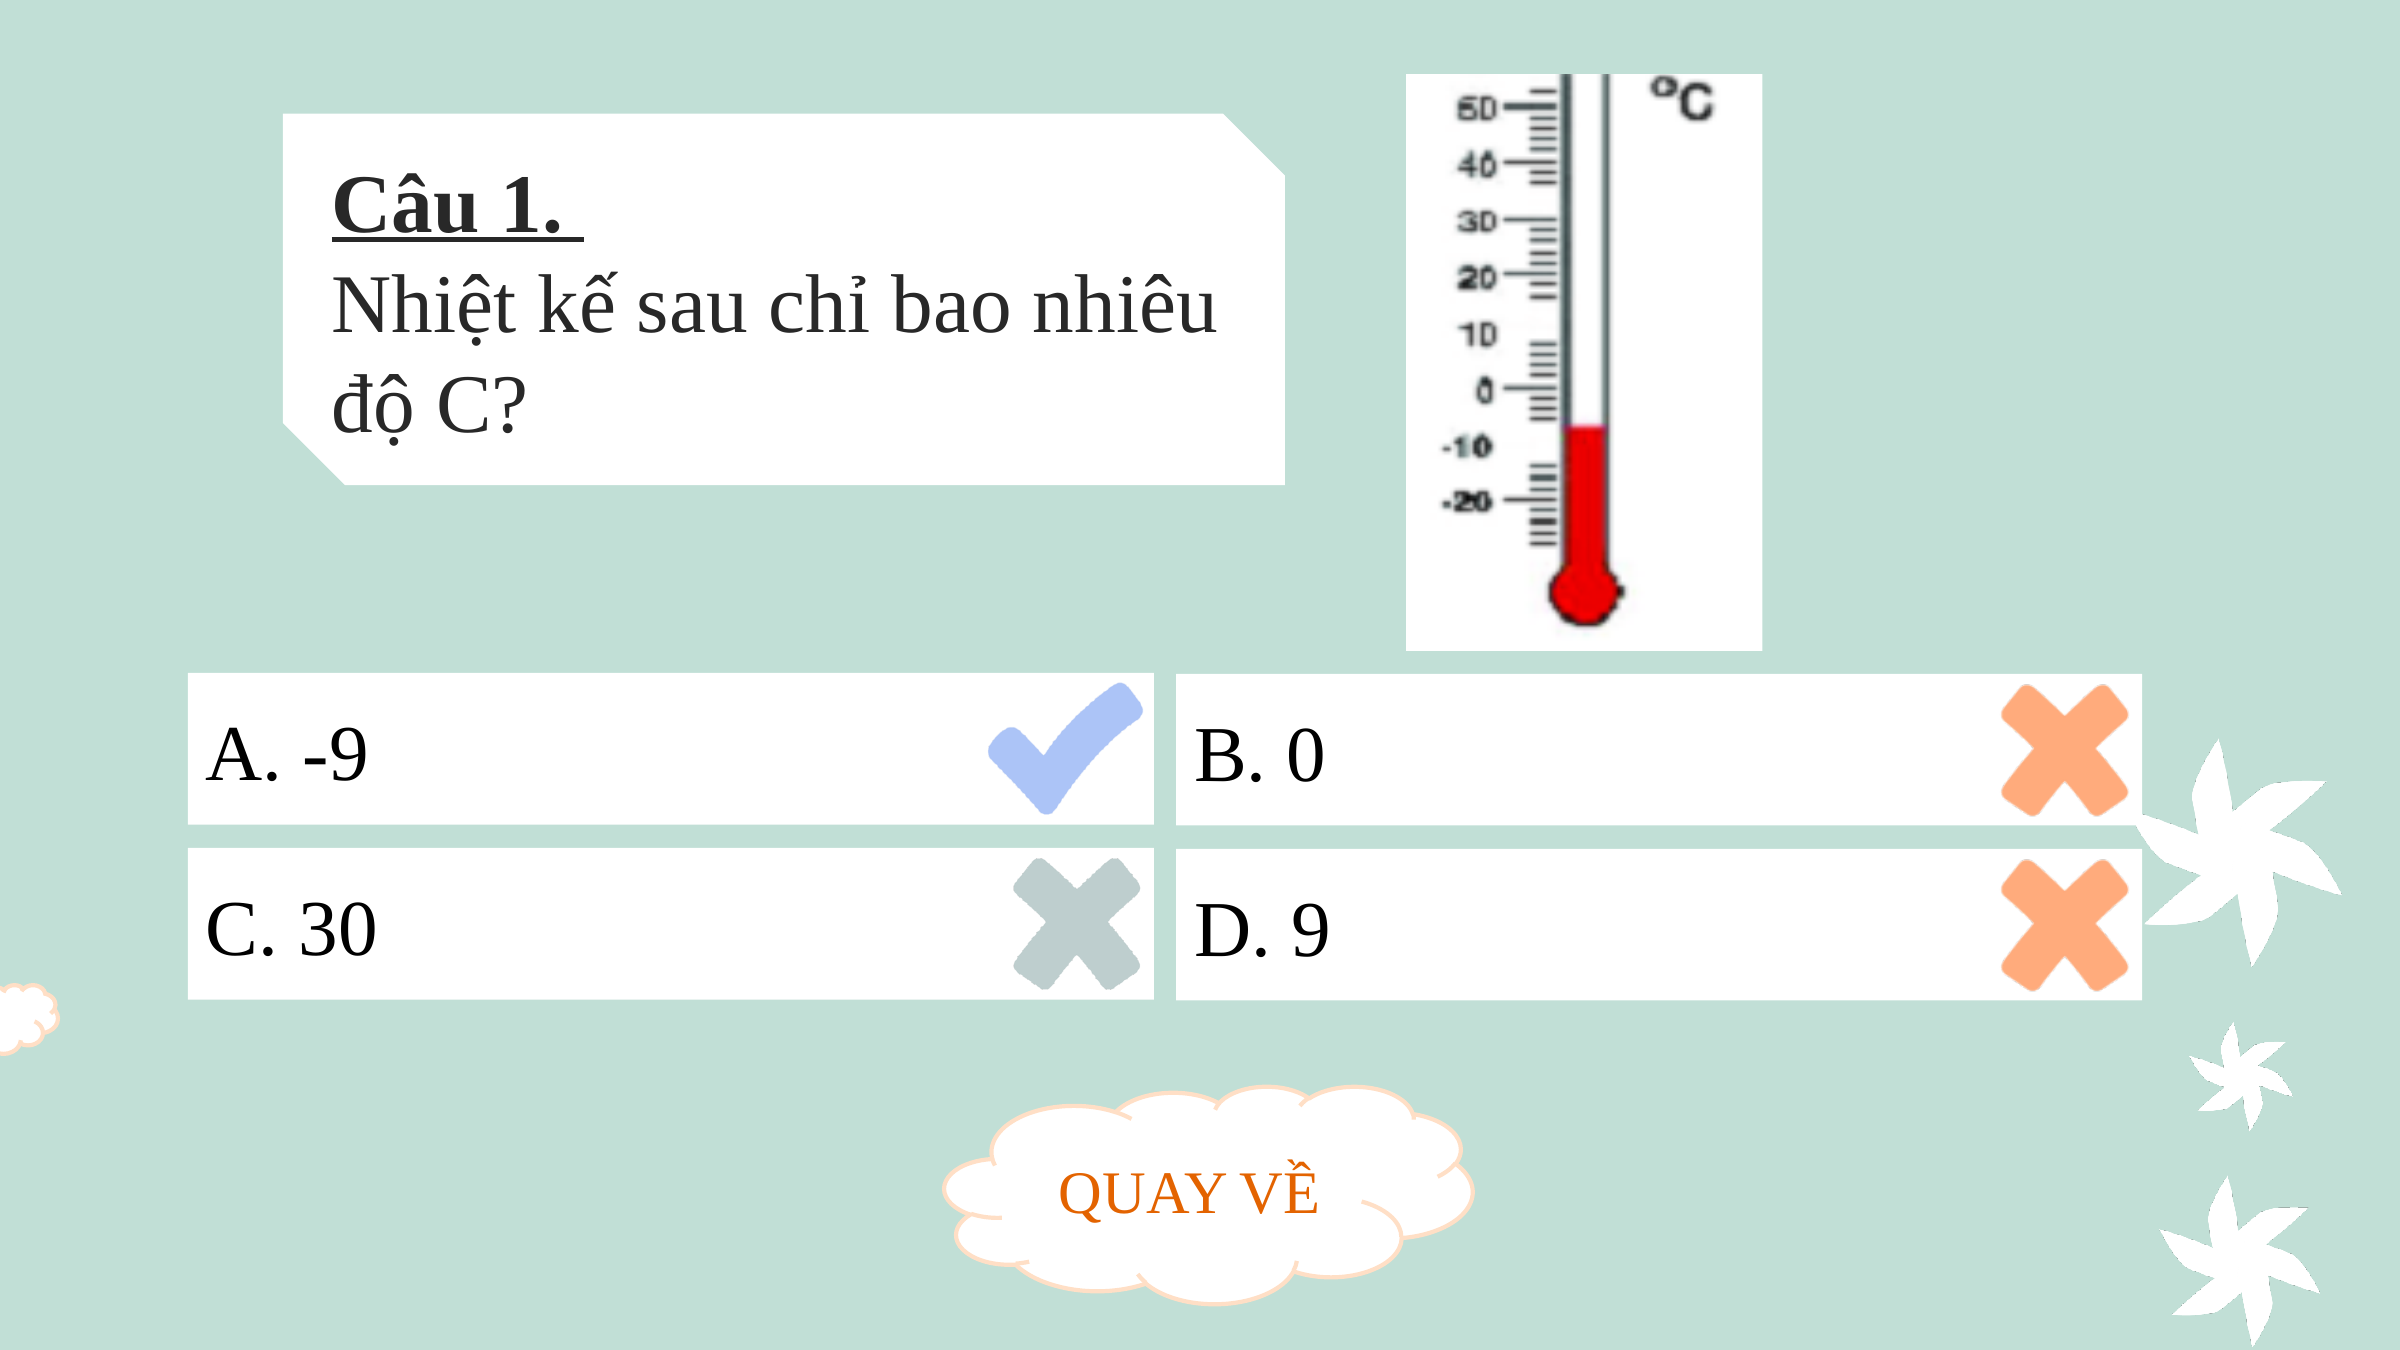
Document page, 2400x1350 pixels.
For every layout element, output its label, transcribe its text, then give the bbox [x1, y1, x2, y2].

picture [995, 854, 1155, 994]
picture [1405, 74, 1763, 651]
text_box D. 9 [1174, 847, 2121, 1003]
text_box QUAY VỀ [941, 1084, 1475, 1307]
text_box C. 30 [186, 846, 1156, 1002]
text_box A. -9 [186, 671, 1156, 827]
text_box B. 0 [1174, 672, 2144, 828]
picture [2158, 1175, 2320, 1350]
picture [2189, 1021, 2293, 1134]
picture [979, 677, 1155, 818]
text_box Câu 1. Nhiệt kế sau chỉ bao nhiêu độ C? [280, 111, 1288, 488]
text_box [0, 983, 61, 1056]
picture [1983, 681, 2342, 997]
